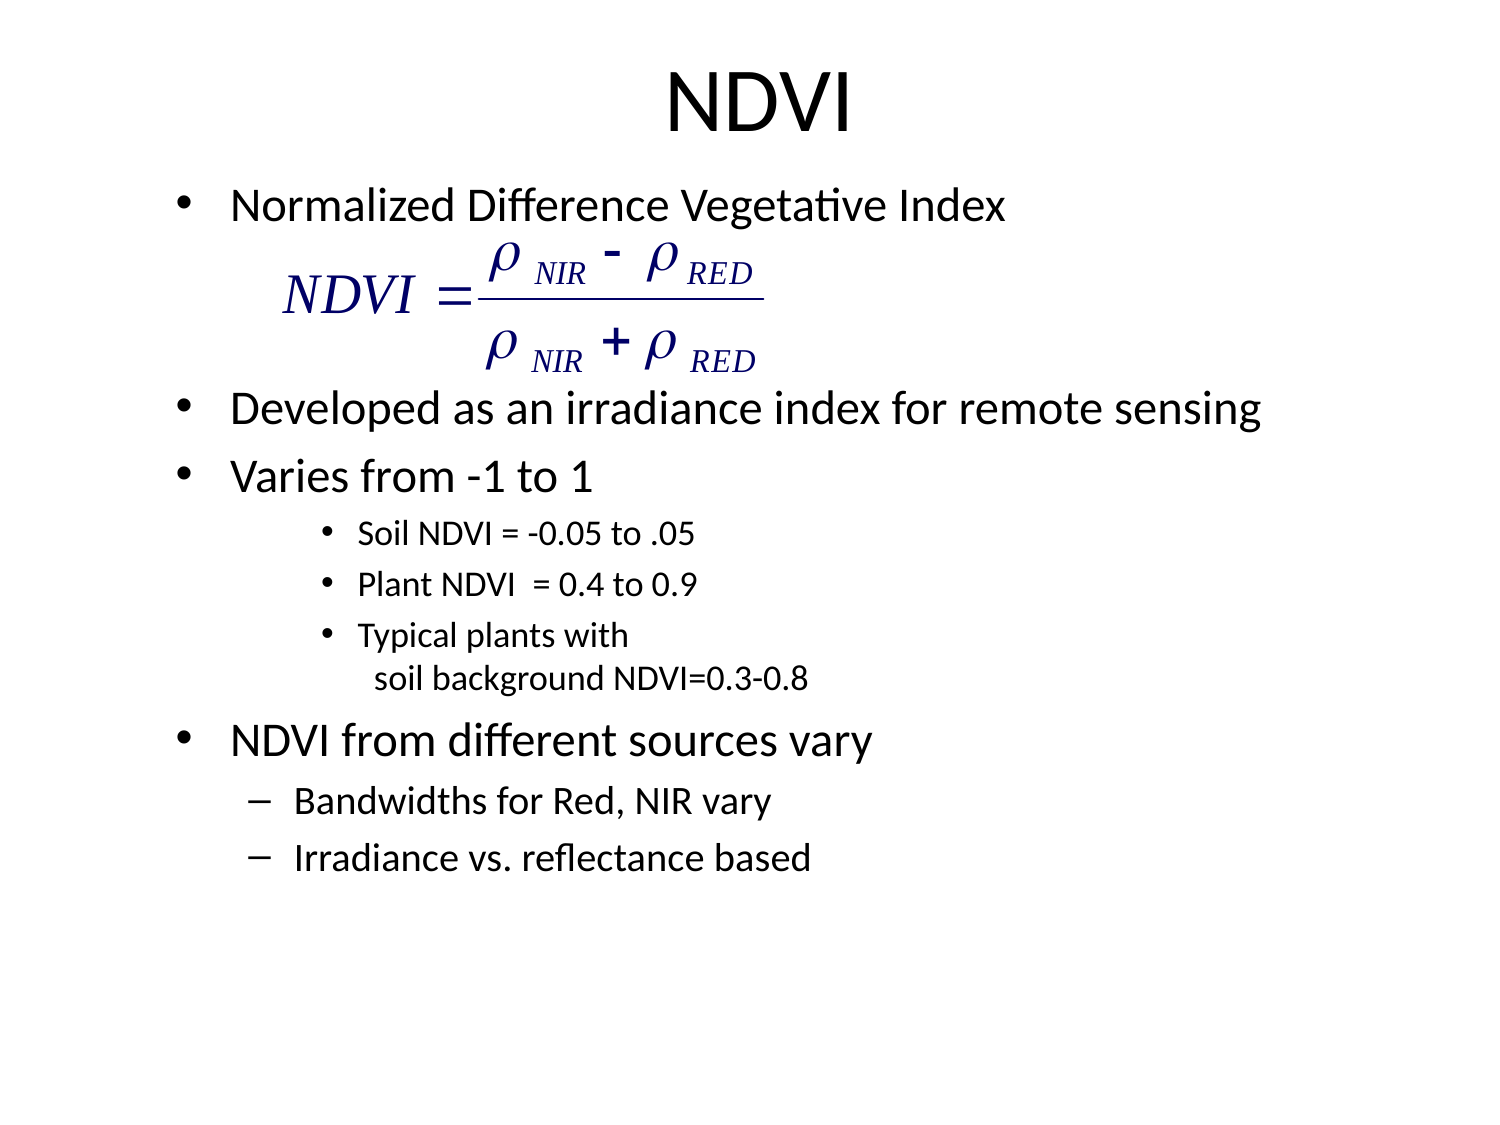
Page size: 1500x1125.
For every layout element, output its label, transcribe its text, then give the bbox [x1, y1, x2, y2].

title NDVI [122, 26, 1398, 164]
list Normalized Difference Vegetative Index Developed as an irradiance index for remote sensing Varies from -1 to 1 Soil NDVI = -0.05 to .05 Plant NDVI = 0.4 to 0.9 Typical plants with soil background NDVI=0.3-0.8 NDVI from different sources vary Bandwidths for Red, NIR vary Irradiance vs. reflectance based [160, 165, 1436, 893]
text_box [271, 212, 773, 387]
